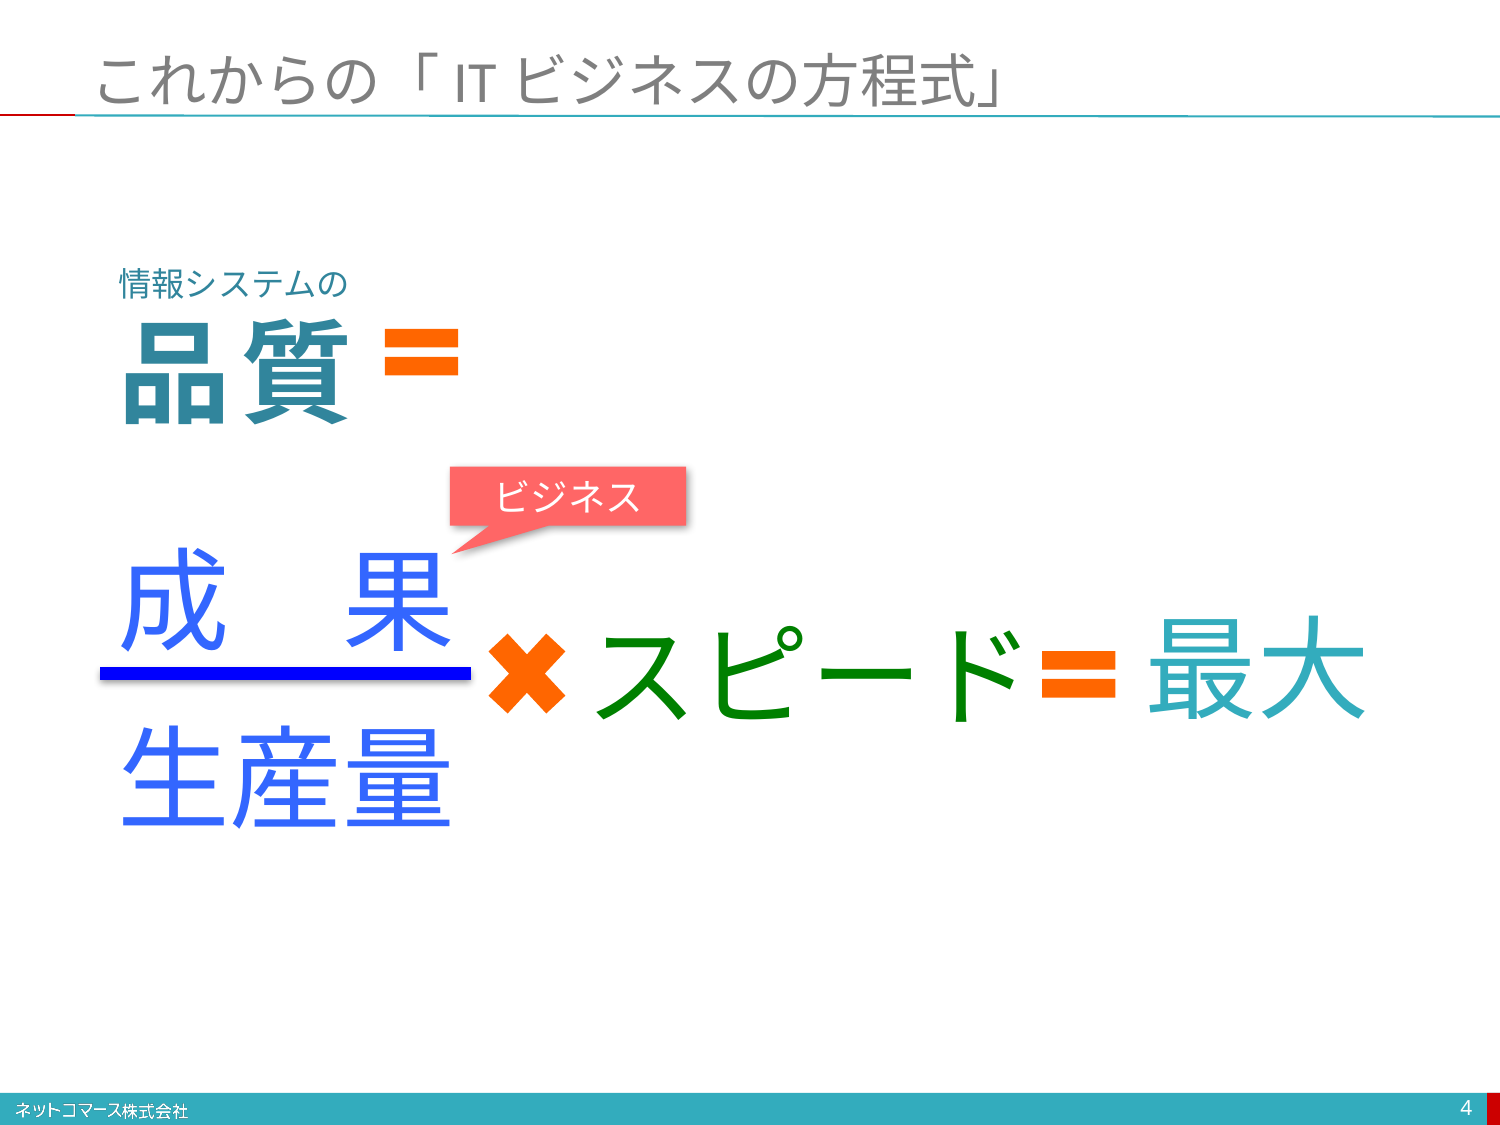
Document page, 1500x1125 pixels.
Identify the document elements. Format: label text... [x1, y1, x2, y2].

text_box 情報システムの 品 質 [103, 255, 369, 445]
picture [16, 1101, 188, 1120]
text_box [383, 327, 460, 350]
text_box [383, 355, 460, 377]
slide_number 4 [1137, 1091, 1488, 1125]
title これからの「ITビジネスの方程式」 [75, 45, 1500, 114]
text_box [100, 466, 1387, 853]
